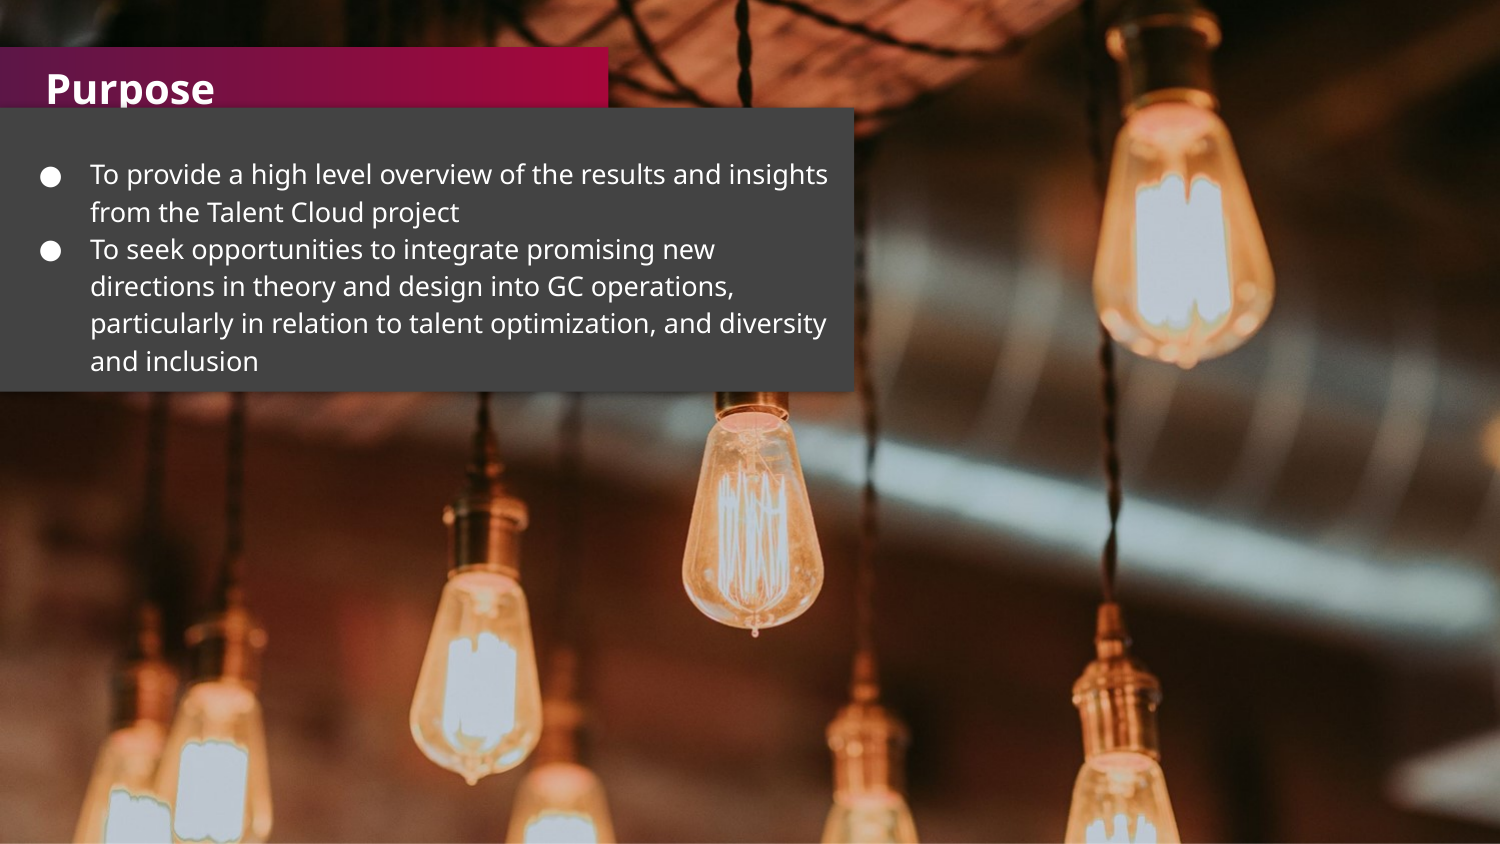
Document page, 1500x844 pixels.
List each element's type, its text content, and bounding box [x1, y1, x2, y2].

text_box To provide a high level overview of the results and insights from the Talent Cloud project To seek opportunities to integrate promising new directions in theory and design into GC operations, particularly in relation to talent optimization, and diversity and inclusion [0, 107, 855, 392]
picture [0, 0, 1500, 844]
text_box Purpose [0, 47, 609, 104]
